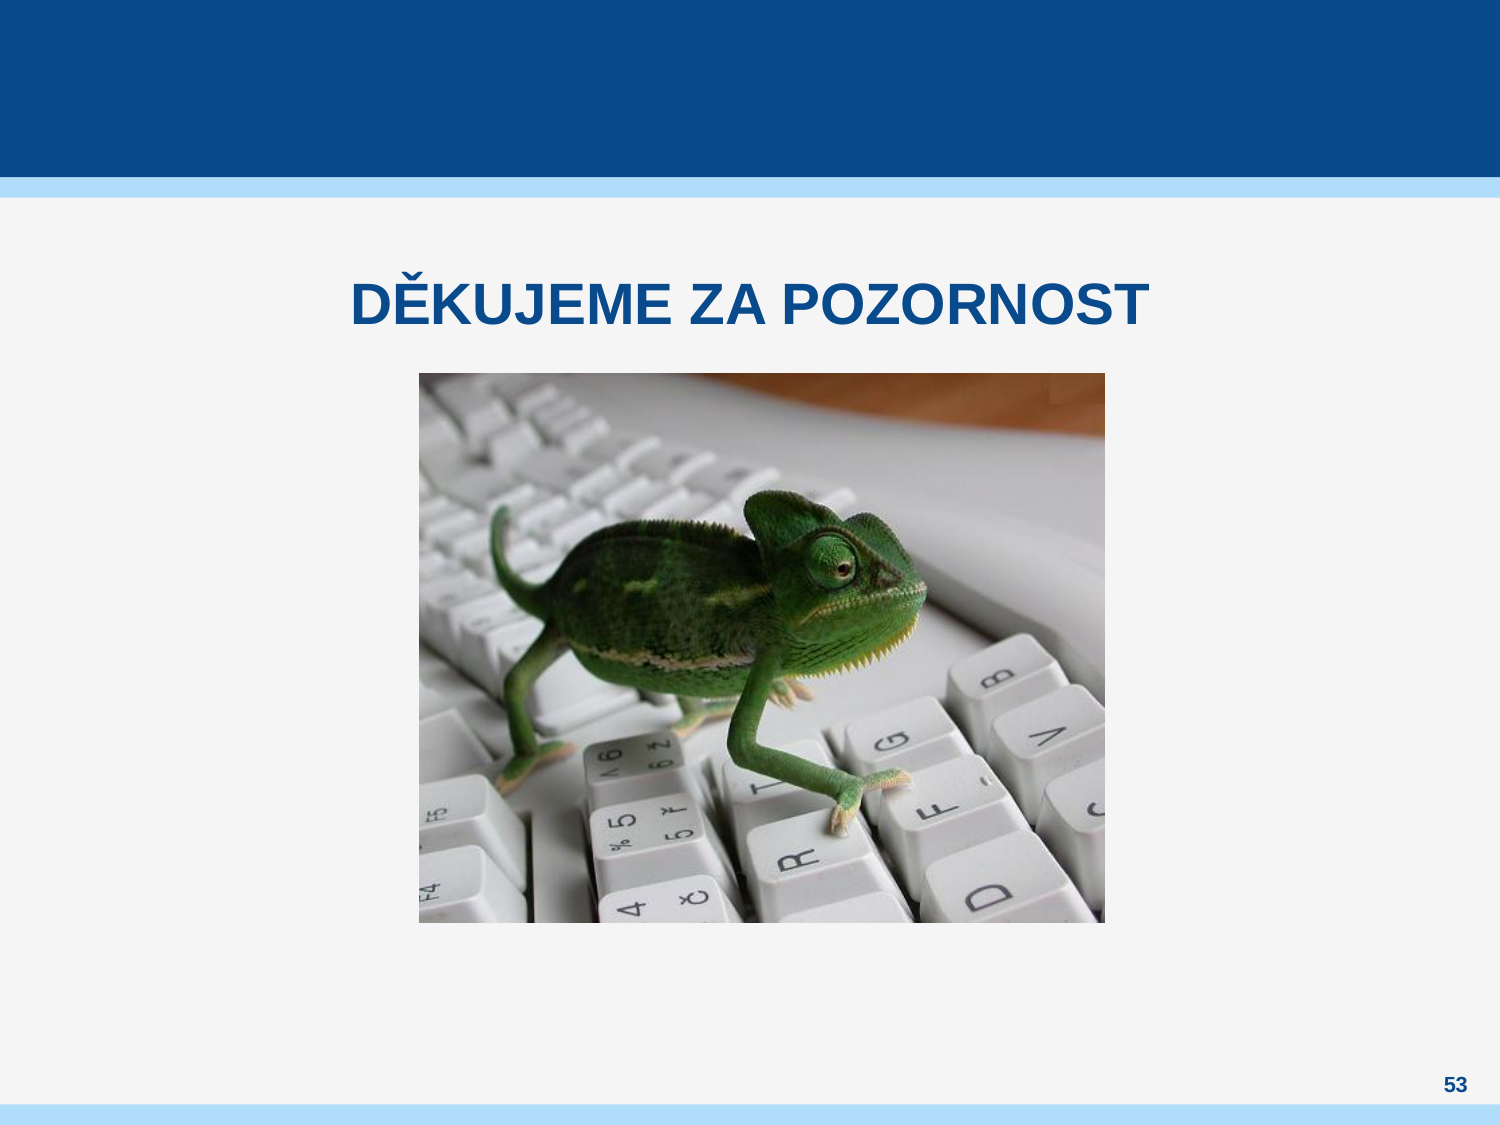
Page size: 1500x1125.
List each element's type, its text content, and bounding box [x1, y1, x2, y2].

title [59, 0, 1441, 178]
slide_number 53 [1417, 1068, 1495, 1099]
list DĚKUJEME ZA POZORNOST [88, 231, 1412, 1071]
picture [418, 373, 1105, 923]
